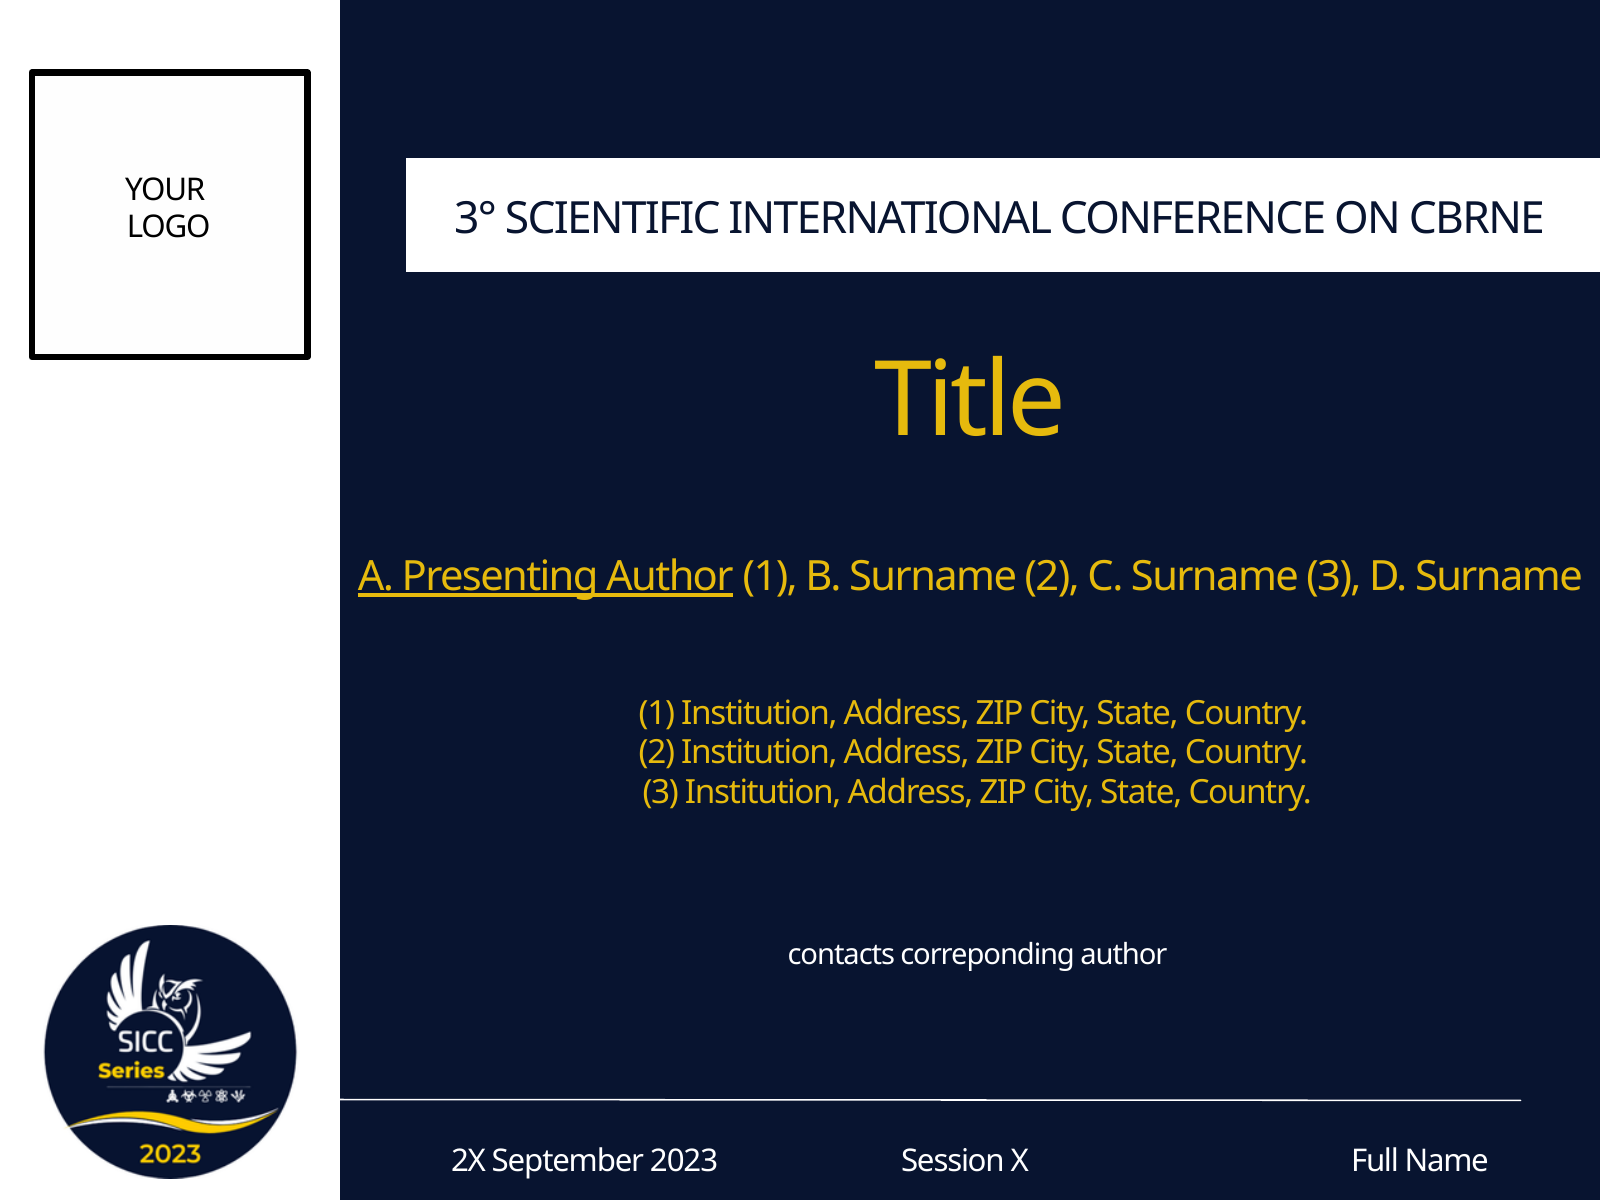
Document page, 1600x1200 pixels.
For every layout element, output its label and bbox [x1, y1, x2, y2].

text_box [406, 157, 1600, 272]
text_box [31, 925, 306, 1179]
text_box [339, 0, 1600, 1200]
text_box [0, 25, 349, 387]
